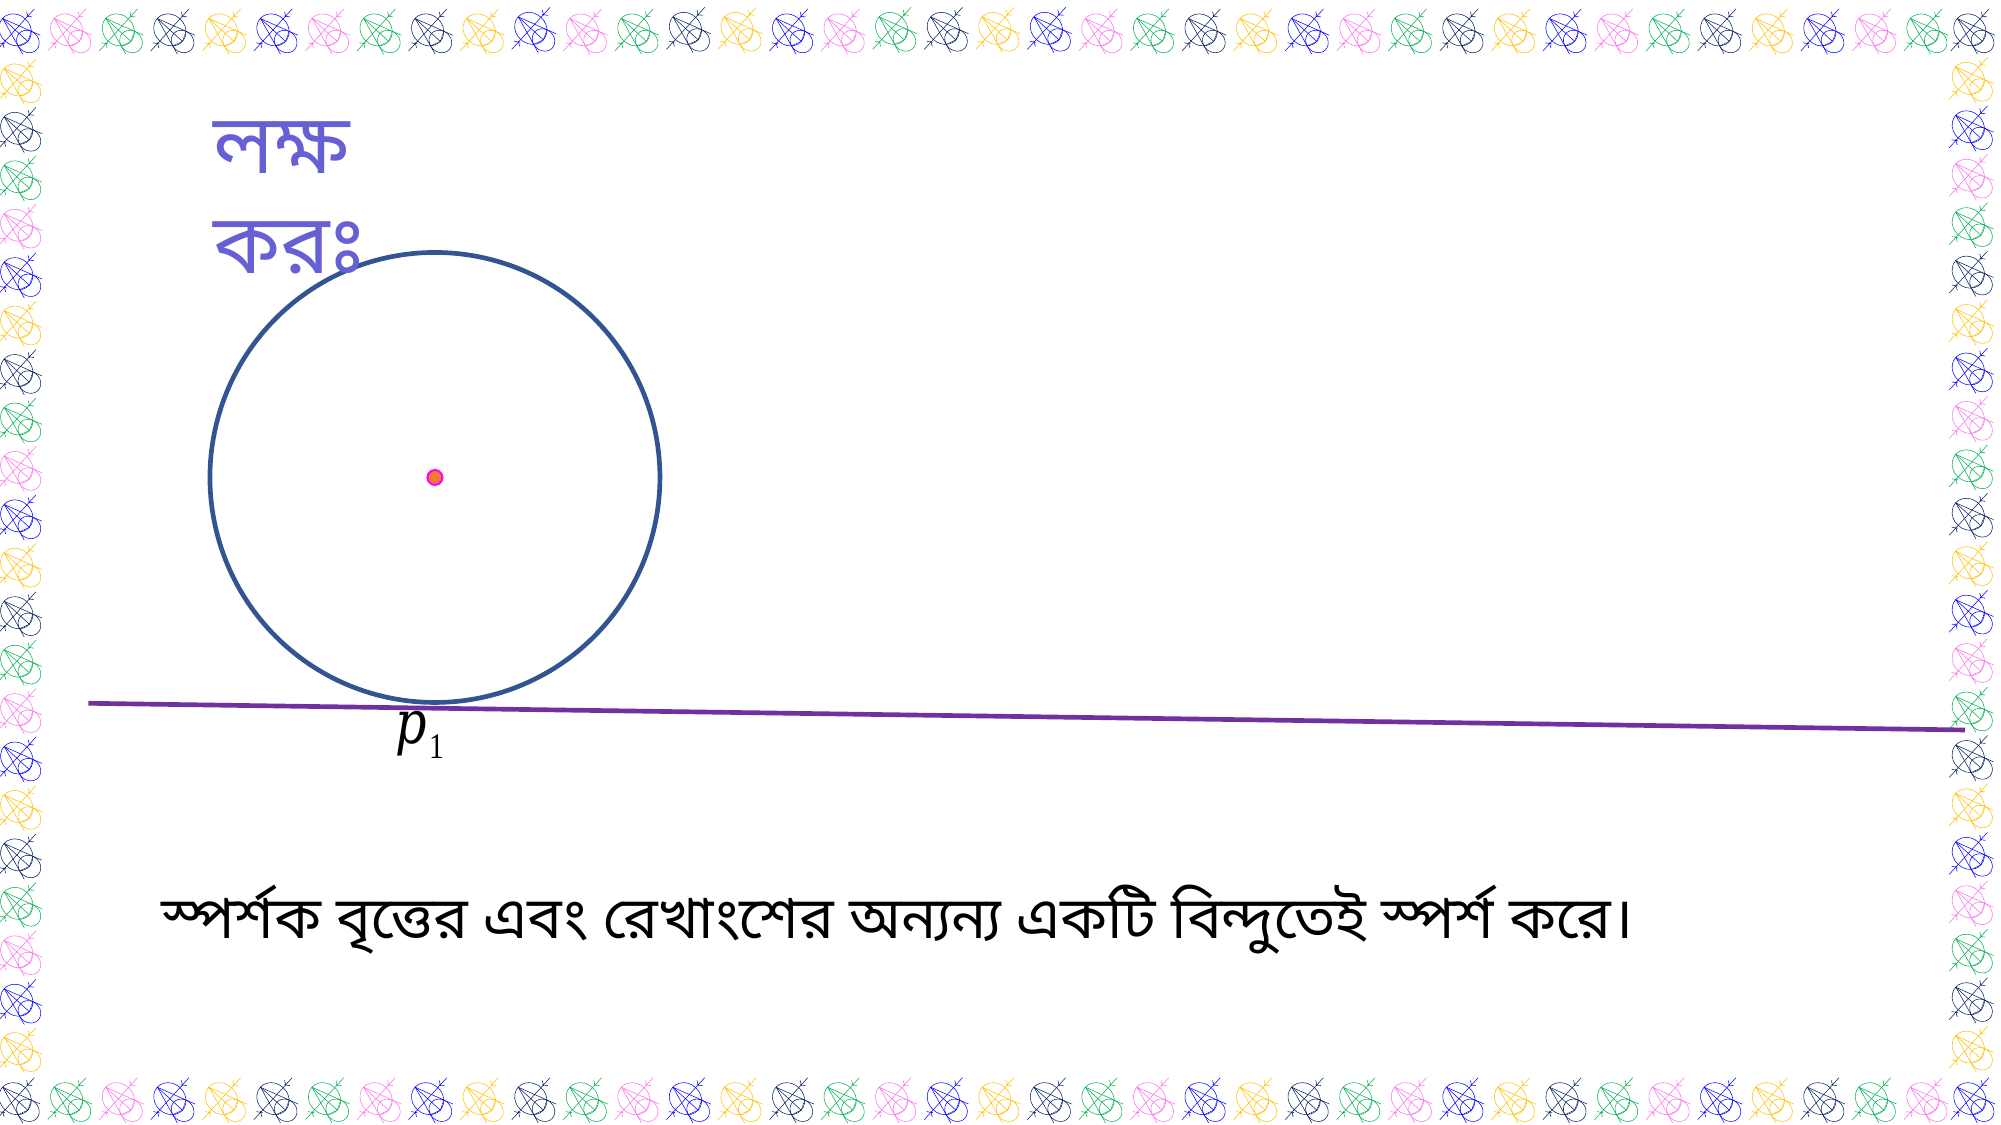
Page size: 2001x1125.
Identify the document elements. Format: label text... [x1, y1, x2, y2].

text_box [1878, 1, 1925, 59]
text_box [1517, 1070, 1569, 1125]
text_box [1414, 1070, 1465, 1125]
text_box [228, 1070, 279, 1125]
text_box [1208, 1, 1259, 59]
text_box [1001, 0, 1092, 57]
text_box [1156, 1, 1208, 59]
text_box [176, 1, 228, 59]
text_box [537, 1, 589, 59]
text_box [1620, 1, 1672, 59]
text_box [0, 390, 62, 439]
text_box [383, 1, 434, 59]
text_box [1259, 1, 1311, 59]
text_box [795, 1, 885, 59]
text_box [1775, 1070, 1826, 1125]
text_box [1362, 1070, 1414, 1125]
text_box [1923, 243, 2000, 292]
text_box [1465, 1070, 1517, 1125]
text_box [383, 1070, 434, 1125]
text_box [0, 99, 62, 148]
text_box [22, 1070, 73, 1125]
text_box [331, 1070, 383, 1125]
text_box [1923, 679, 2000, 728]
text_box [0, 826, 62, 874]
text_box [1156, 1070, 1208, 1125]
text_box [589, 1070, 640, 1125]
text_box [0, 196, 62, 245]
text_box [1925, 1076, 2000, 1125]
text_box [1923, 824, 2000, 873]
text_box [1923, 921, 2000, 970]
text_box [1311, 1, 1362, 59]
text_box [228, 1, 279, 59]
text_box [640, 0, 692, 57]
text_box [847, 0, 898, 57]
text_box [1923, 389, 2000, 437]
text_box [1923, 485, 2000, 534]
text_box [1672, 1, 1723, 59]
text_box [0, 148, 62, 196]
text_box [0, 1078, 22, 1125]
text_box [0, 681, 62, 729]
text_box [1104, 1, 1156, 59]
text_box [1923, 776, 2000, 824]
text_box লক্ষ করঃ [198, 82, 498, 298]
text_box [0, 778, 62, 826]
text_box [486, 1070, 537, 1125]
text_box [692, 0, 782, 57]
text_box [0, 342, 62, 390]
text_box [73, 1, 125, 59]
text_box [1925, 1, 2000, 49]
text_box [1923, 340, 2000, 389]
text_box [589, 1, 679, 59]
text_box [1923, 873, 2000, 921]
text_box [1311, 1070, 1362, 1125]
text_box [1878, 1070, 1925, 1125]
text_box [279, 1070, 331, 1125]
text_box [1569, 1070, 1620, 1125]
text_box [0, 923, 62, 971]
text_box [898, 0, 950, 57]
text_box স্পর্শক বৃত্তের এবং রেখাংশের অন্যন্য একটি বিন্দুতেই স্পর্শ করে। [146, 873, 1923, 958]
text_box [0, 439, 62, 487]
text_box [1001, 1070, 1053, 1125]
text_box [1923, 98, 2000, 146]
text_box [0, 1, 22, 51]
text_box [0, 535, 62, 584]
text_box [1826, 1070, 1878, 1125]
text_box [279, 1, 331, 59]
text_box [1723, 1070, 1775, 1125]
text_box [1923, 195, 2000, 243]
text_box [692, 1070, 744, 1125]
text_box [1923, 49, 2000, 98]
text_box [434, 1, 524, 59]
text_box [73, 1070, 125, 1125]
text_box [1053, 1070, 1104, 1125]
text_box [0, 632, 62, 681]
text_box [1826, 1, 1878, 59]
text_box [125, 1070, 176, 1125]
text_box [1923, 437, 2000, 485]
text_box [640, 1070, 692, 1125]
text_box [125, 1, 176, 59]
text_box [744, 1, 795, 59]
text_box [1569, 1, 1620, 59]
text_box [331, 1, 383, 59]
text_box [1923, 582, 2000, 631]
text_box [1923, 292, 2000, 340]
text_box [209, 252, 660, 703]
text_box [1923, 534, 2000, 582]
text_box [0, 487, 62, 535]
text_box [898, 1070, 950, 1125]
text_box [1923, 146, 2000, 195]
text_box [1053, 1, 1104, 59]
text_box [1923, 1018, 2000, 1076]
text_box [950, 0, 1001, 57]
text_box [0, 51, 62, 99]
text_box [950, 1070, 1001, 1125]
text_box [1208, 1070, 1259, 1125]
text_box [0, 1020, 62, 1078]
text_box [795, 1070, 847, 1125]
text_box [0, 293, 62, 342]
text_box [1923, 728, 2000, 776]
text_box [22, 1, 73, 59]
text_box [1414, 1, 1465, 59]
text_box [0, 584, 62, 632]
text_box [1620, 1070, 1672, 1125]
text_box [744, 1070, 795, 1125]
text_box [1517, 1, 1569, 59]
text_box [1923, 970, 2000, 1018]
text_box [486, 0, 576, 57]
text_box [537, 1070, 589, 1125]
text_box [1465, 1, 1517, 59]
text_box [1775, 1, 1826, 59]
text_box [176, 1070, 228, 1125]
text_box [434, 1070, 486, 1125]
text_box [1672, 1070, 1723, 1125]
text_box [1259, 1070, 1311, 1125]
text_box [0, 874, 62, 923]
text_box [1923, 631, 2000, 679]
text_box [0, 729, 62, 778]
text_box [847, 1070, 898, 1125]
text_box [0, 245, 62, 293]
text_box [0, 971, 62, 1020]
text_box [88, 703, 1923, 730]
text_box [1723, 1, 1775, 59]
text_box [1104, 1070, 1156, 1125]
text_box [1362, 1, 1414, 59]
